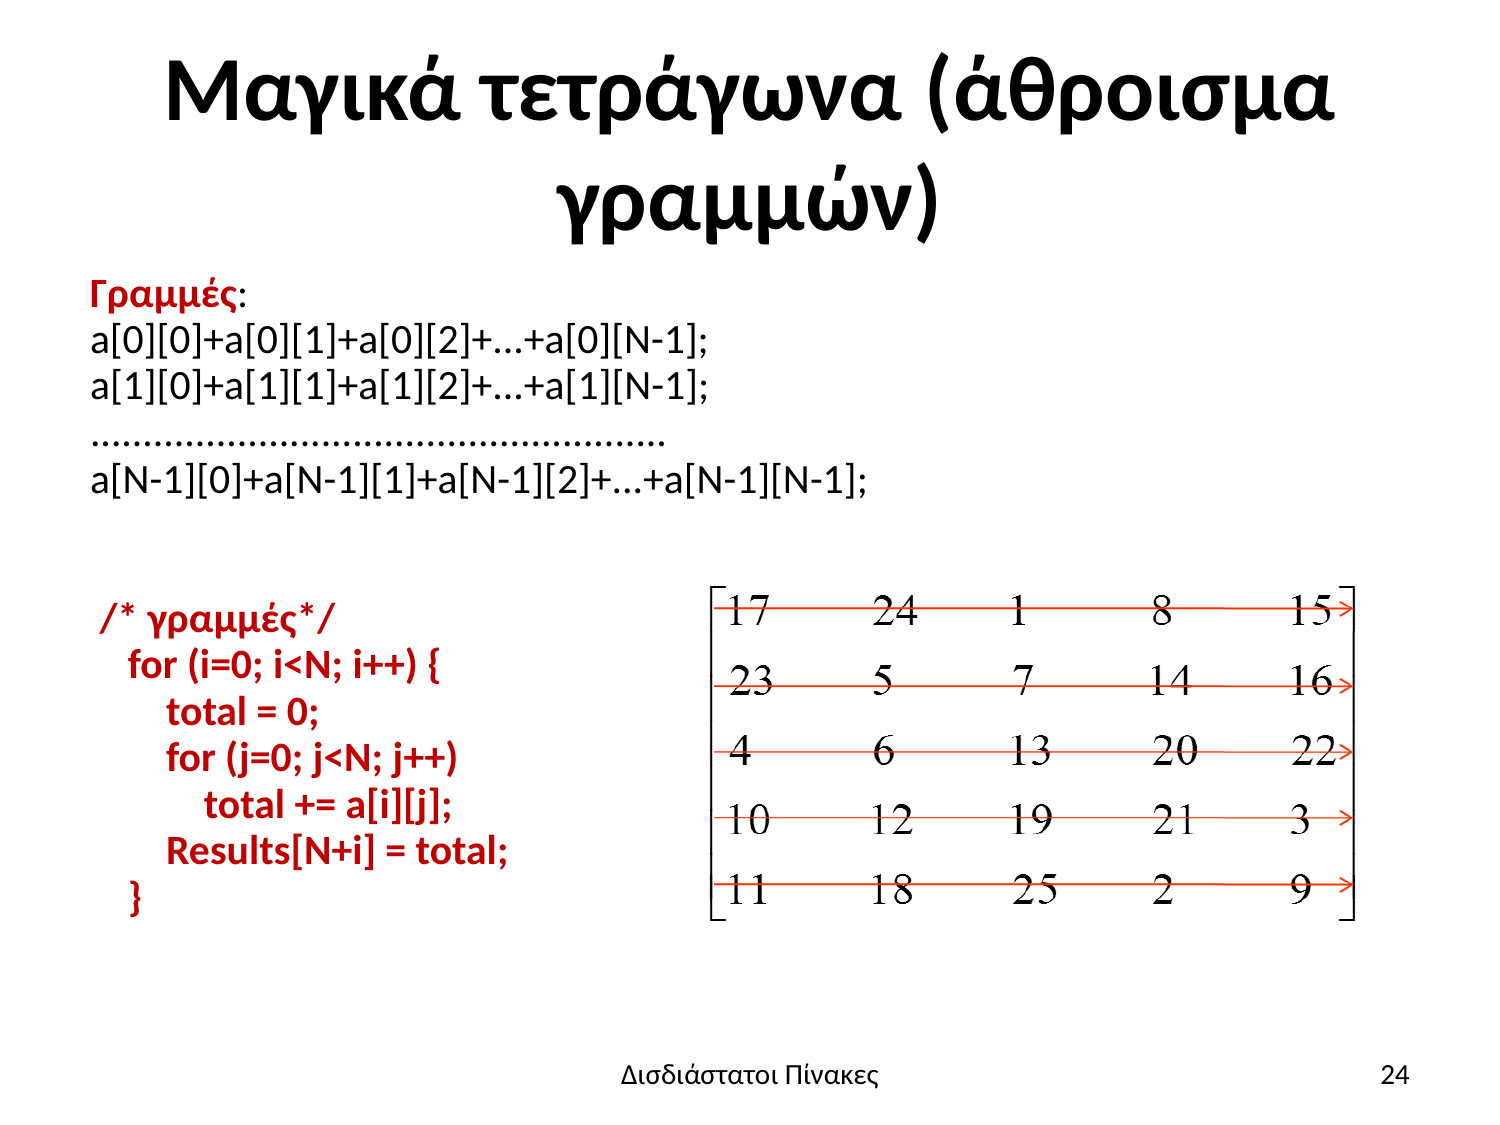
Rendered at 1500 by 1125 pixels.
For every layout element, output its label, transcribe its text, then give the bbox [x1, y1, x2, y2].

list Γραμμές: a[0][0]+a[0][1]+a[0][2]+...+a[0][N-1]; a[1][0]+a[1][1]+a[1][2]+...+a[1][N-1]; ....................................................... a[N-1][0]+a[N-1][1]+a[N-1][2]+...+a[N-1][N-1]; /* γραμμές*/ for (i=0; i<N; i++) { total = 0; for (j=0; j<N; j++) total += a[i][j]; Results[N+i] = total; } [75, 262, 1424, 1005]
title Μαγικά τετράγωνα (άθροισμα γραμμών) [75, 45, 1425, 233]
footer Δισδιάστατοι Πίνακες [512, 1042, 988, 1103]
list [702, 574, 1366, 931]
slide_number 24 [1074, 1042, 1425, 1103]
